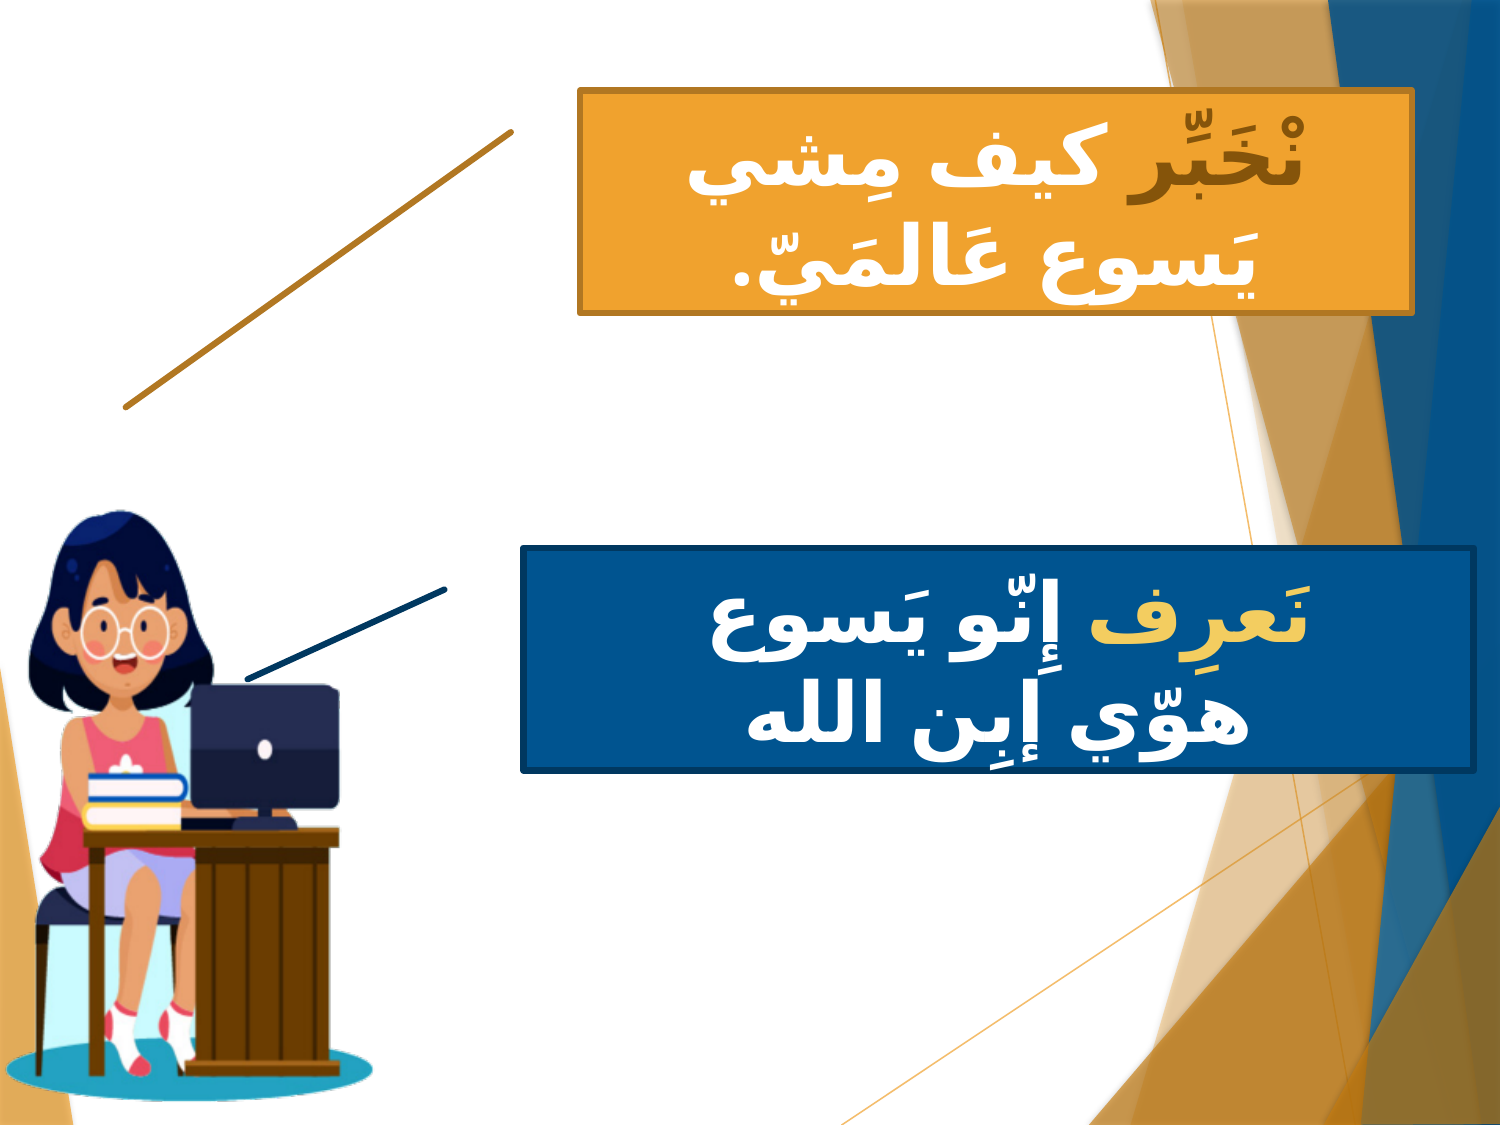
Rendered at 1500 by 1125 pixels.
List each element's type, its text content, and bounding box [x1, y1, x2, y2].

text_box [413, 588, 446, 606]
text_box نْخَبِّر كيف مِشي يَسوع عَالمَيّ. [579, 89, 1413, 315]
text_box نْخَبِّر كيف مِشي يَسوع عَالمَيّ. [124, 130, 513, 409]
text_box نَعرِف إِنّو يَسوع هوّي إبِن الله [522, 546, 1475, 772]
picture [0, 432, 409, 1125]
